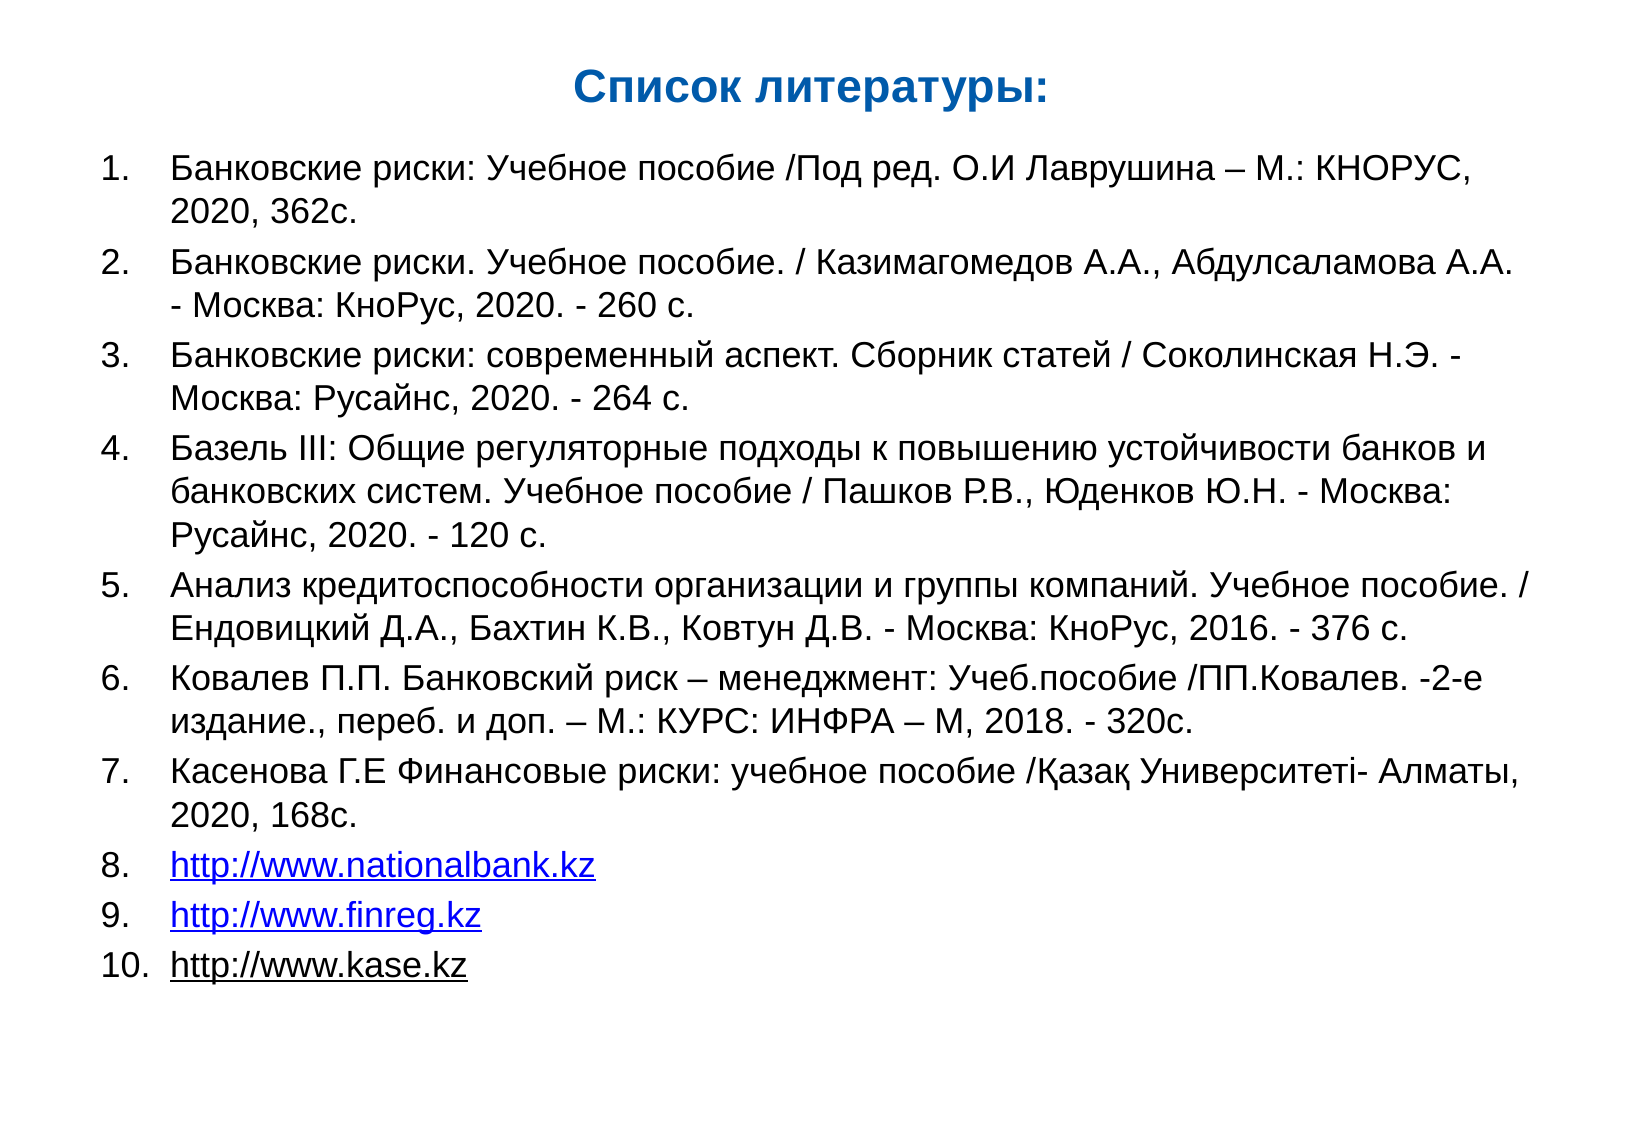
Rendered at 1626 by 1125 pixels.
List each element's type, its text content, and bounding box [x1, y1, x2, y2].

list Банковские риски: Учебное пособие /Под ред. О.И Лаврушина – М.: КНОРУС, 2020, 362с. Банковские риски. Учебное пособие. / Казимагомедов А.А., Абдулсаламова А.А. - Москва: КноРус, 2020. - 260 с. Банковские риски: современный аспект. Сборник статей / Соколинская Н.Э. - Москва: Русайнс, 2020. - 264 с. Базель III: Общие регуляторные подходы к повышению устойчивости банков и банковских систем. Учебное пособие / Пашков Р.В., Юденков Ю.Н. - Москва: Русайнс, 2020. - 120 с. Анализ кредитоспособности организации и группы компаний. Учебное пособие. / Ендовицкий Д.А., Бахтин К.В., Ковтун Д.В. - Москва: КноРус, 2016. - 376 с. Ковалев П.П. Банковский риск – менеджмент: Учеб.пособие /ПП.Ковалев. -2-е издание., переб. и доп. – М.: КУРС: ИНФРА – М, 2018. - 320с. Касенова Г.Е Финансовые риски: учебное пособие /Қазақ Университеті- Алматы, 2020, 168с. http://www.nationalbank.kz http://www.finreg.kz http://www.kase.kz [85, 137, 1549, 1024]
title Список литературы: [81, 48, 1544, 121]
